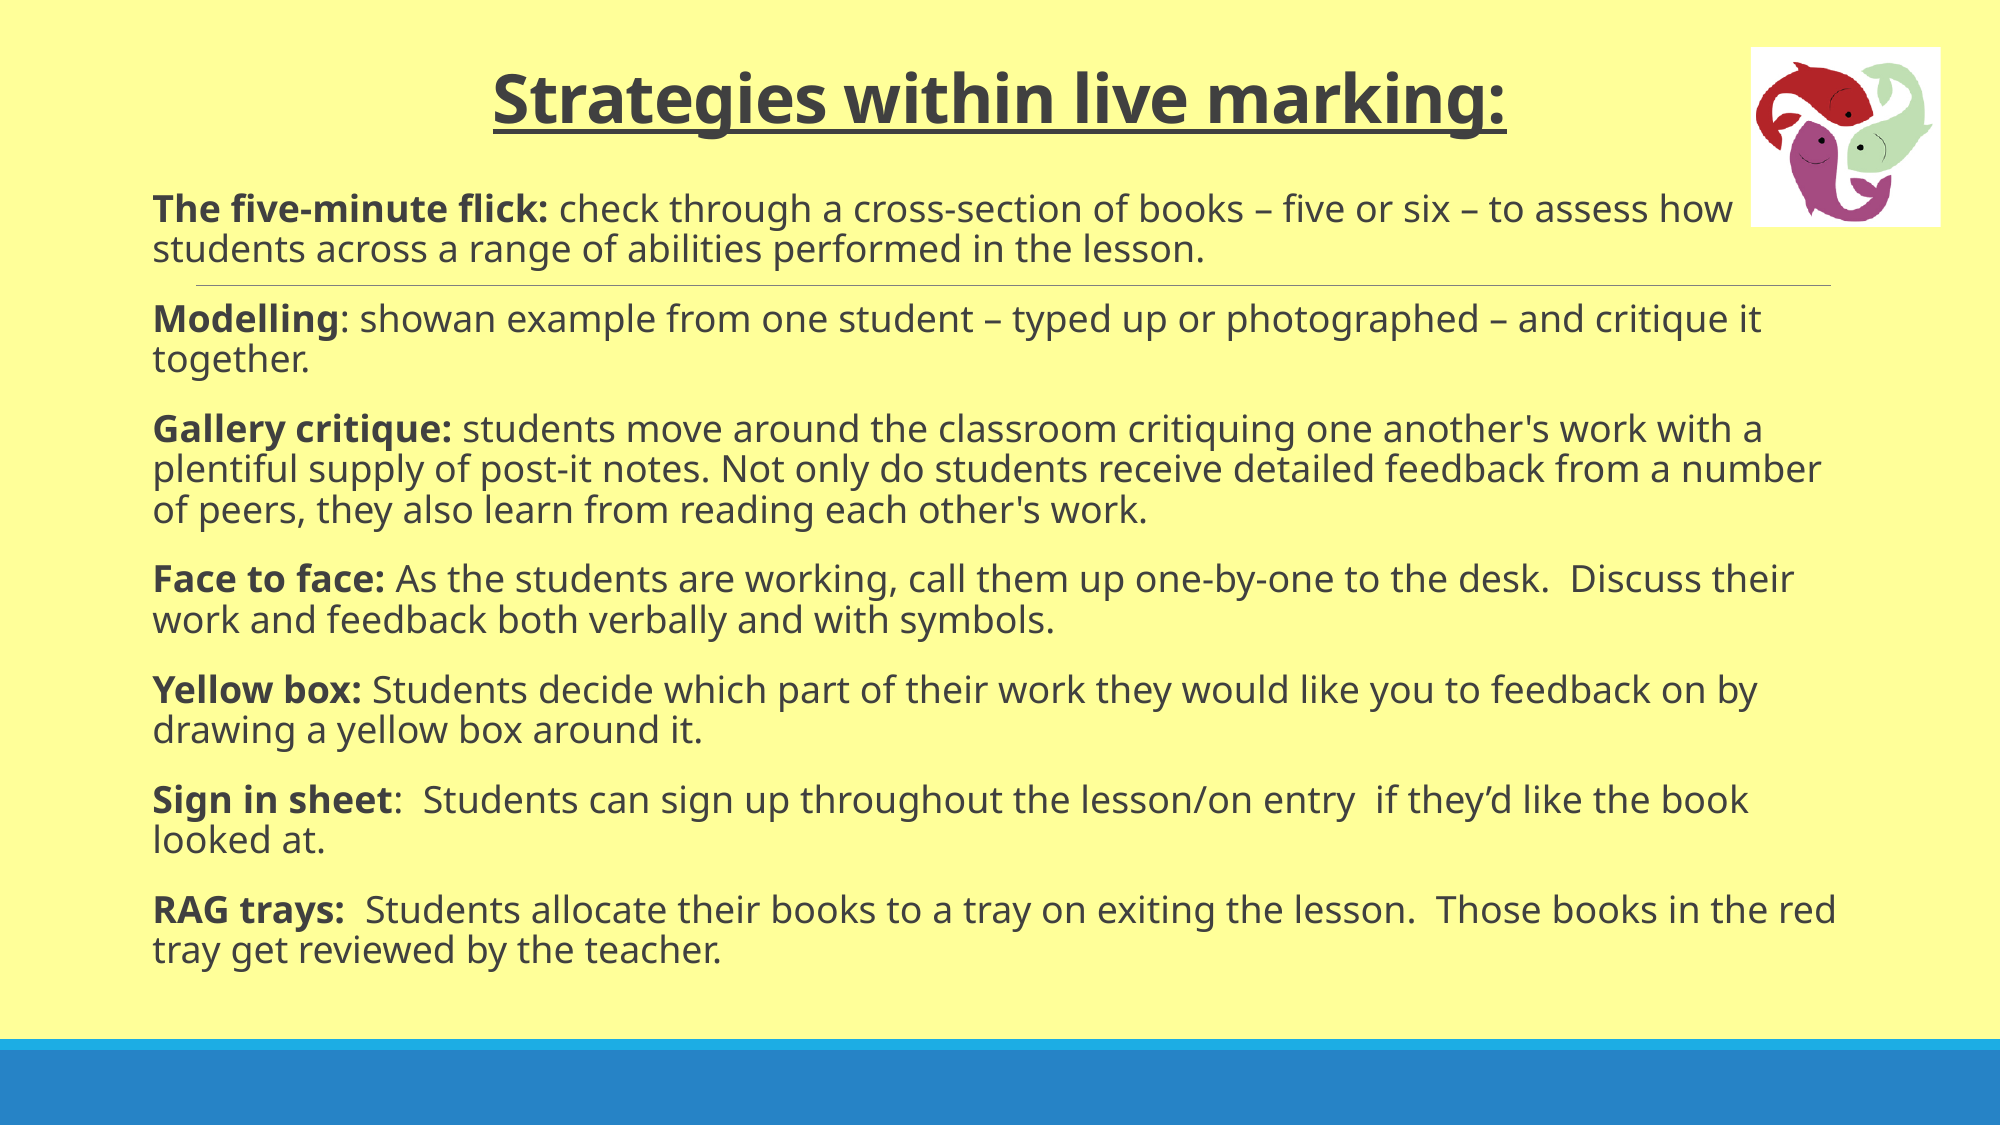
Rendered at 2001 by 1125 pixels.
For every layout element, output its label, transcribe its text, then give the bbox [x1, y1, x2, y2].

picture [1750, 46, 1942, 227]
title Strategies within live marking: [137, 59, 1747, 182]
list The five-minute flick: check through a cross-section of books – five or six – to assess how students across a range of abilities performed in the lesson. Modelling: showan example from one student – typed up or photographed – and critique it together. Gallery critique: students move around the classroom critiquing one another's work with a plentiful supply of post-it notes. Not only do students receive detailed feedback from a number of peers, they also learn from reading each other's work. Face to face: As the students are working, call them up one-by-one to the desk. Discuss their work and feedback both verbally and with symbols. Yellow box: Students decide which part of their work they would like you to feedback on by drawing a yellow box around it. Sign in sheet: Students can sign up throughout the lesson/on entry if they’d like the book looked at. RAG trays: Students allocate their books to a tray on exiting the lesson. Those books in the red tray get reviewed by the teacher. [137, 182, 1863, 1007]
